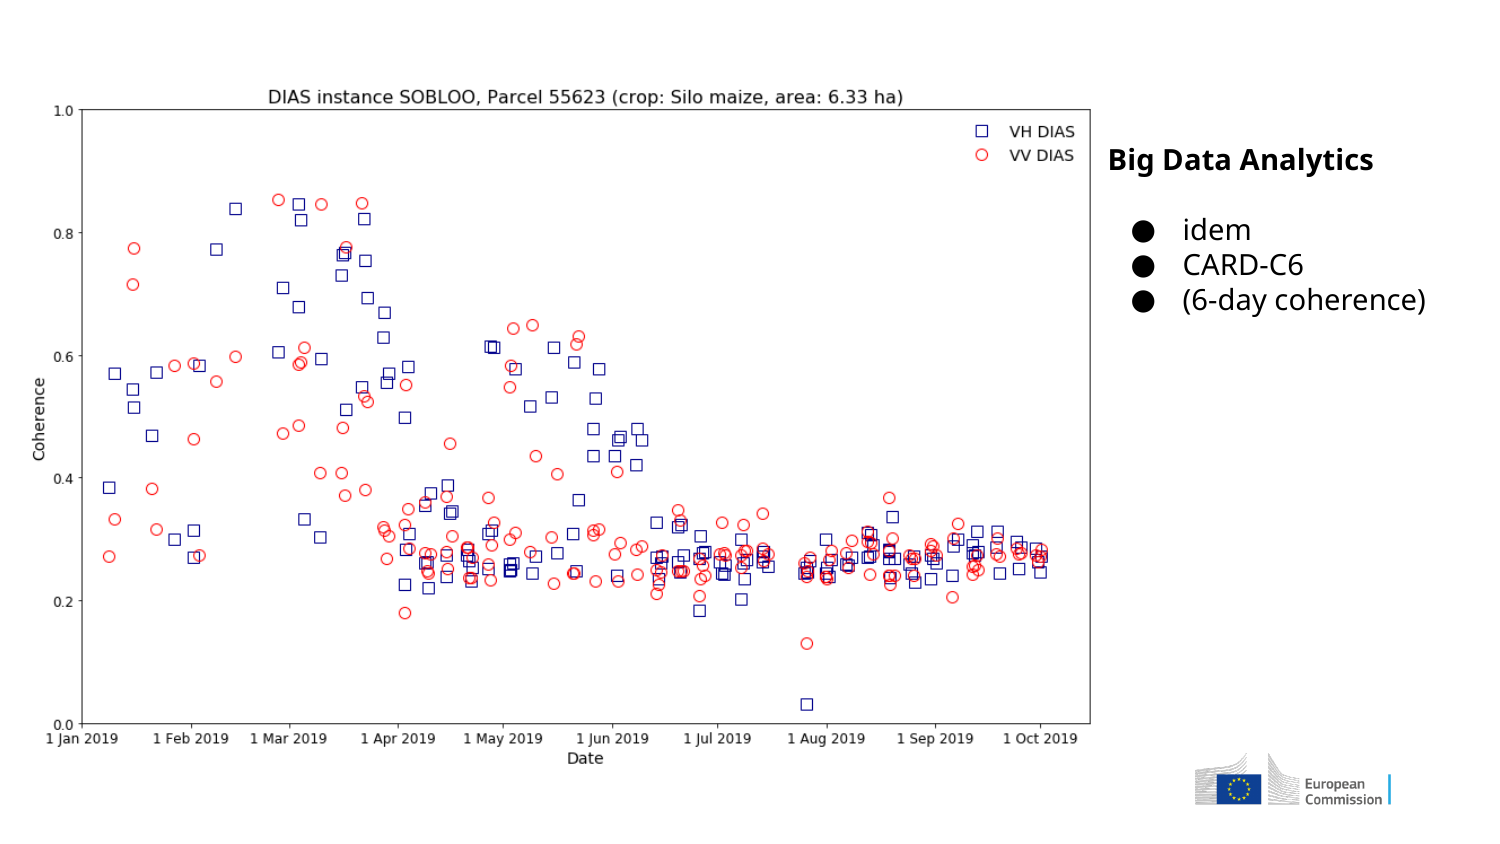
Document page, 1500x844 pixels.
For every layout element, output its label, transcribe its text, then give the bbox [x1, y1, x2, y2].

text_box Big Data Analytics idem CARD-C6 (6-day coherence) [1104, 126, 1485, 528]
picture [1179, 745, 1407, 812]
picture [24, 82, 1101, 774]
